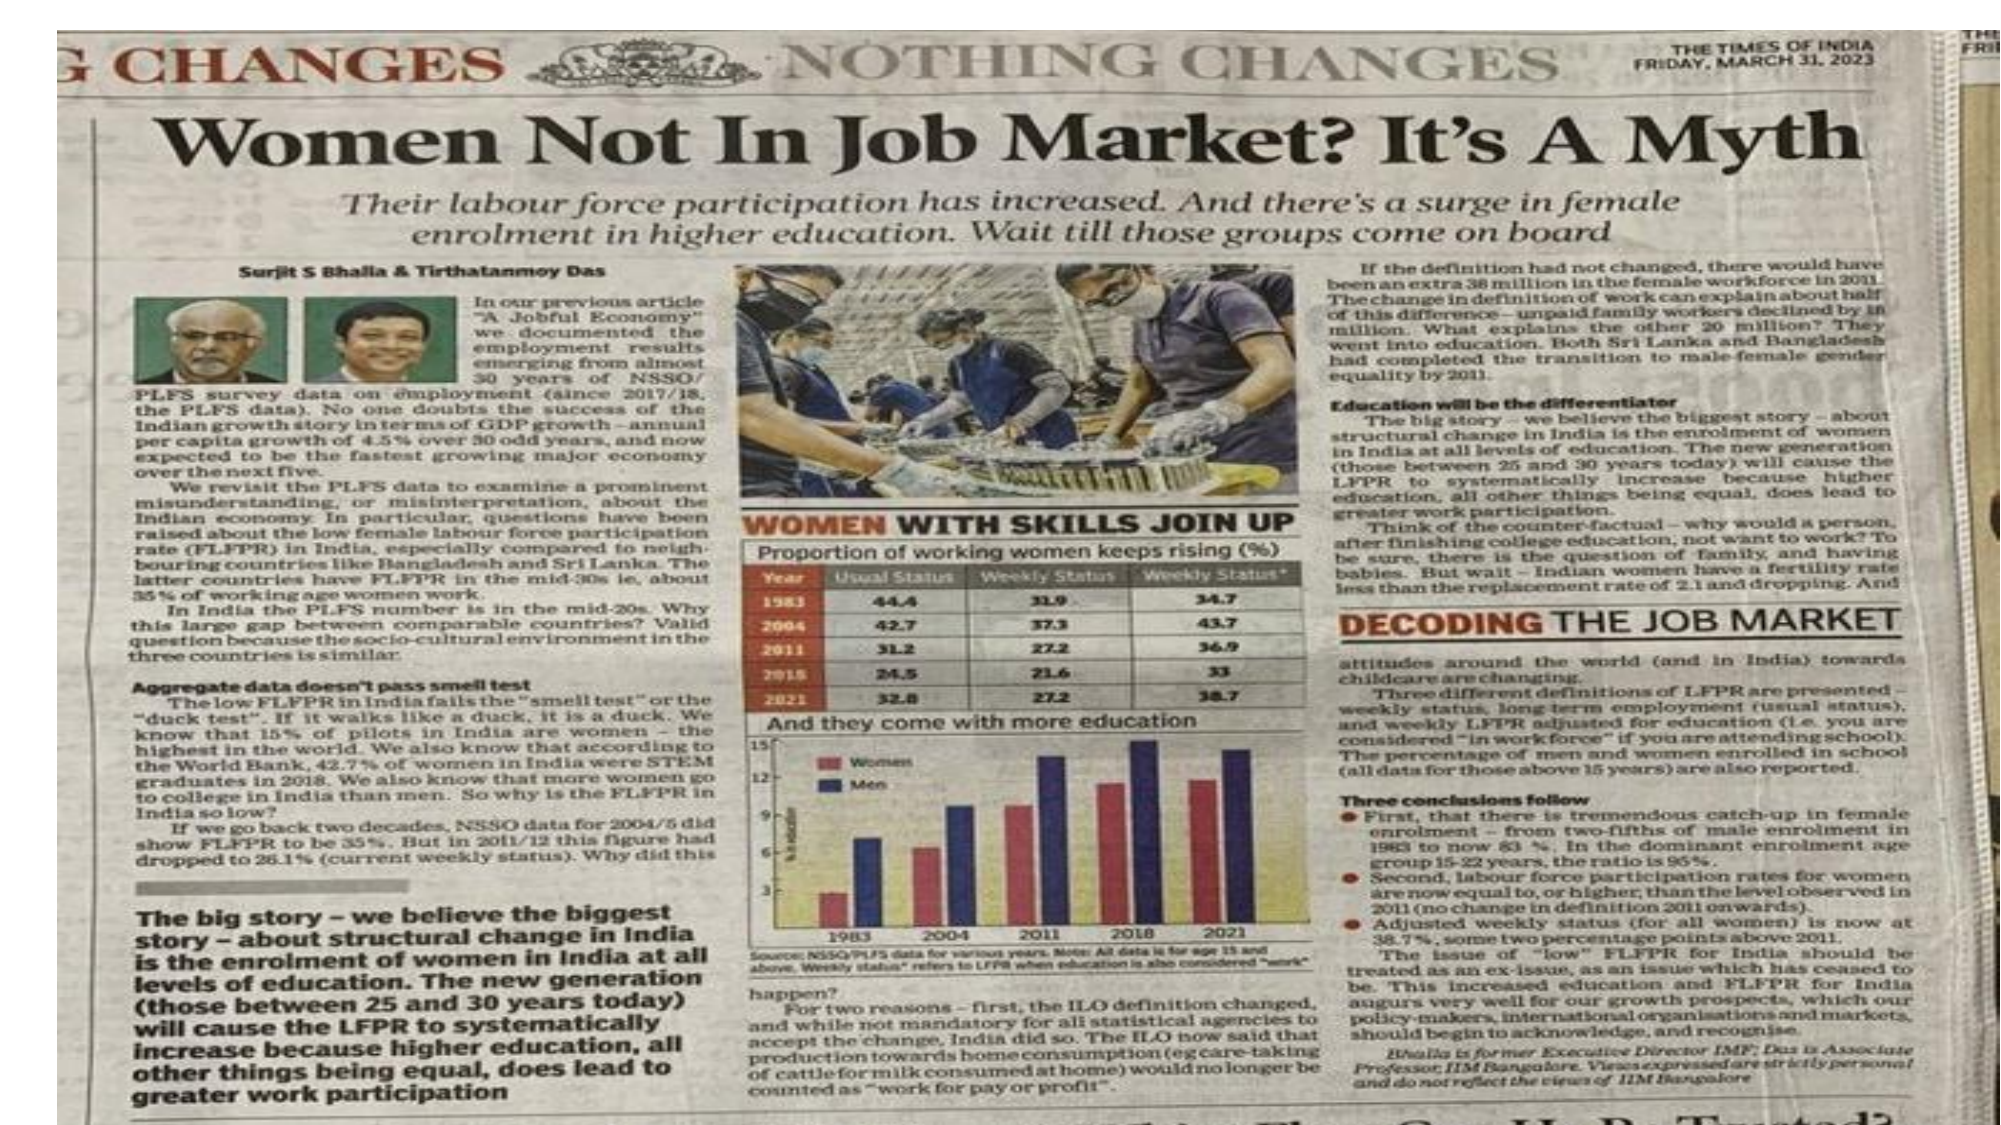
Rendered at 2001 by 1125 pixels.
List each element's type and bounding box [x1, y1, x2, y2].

list [57, 30, 2000, 1125]
